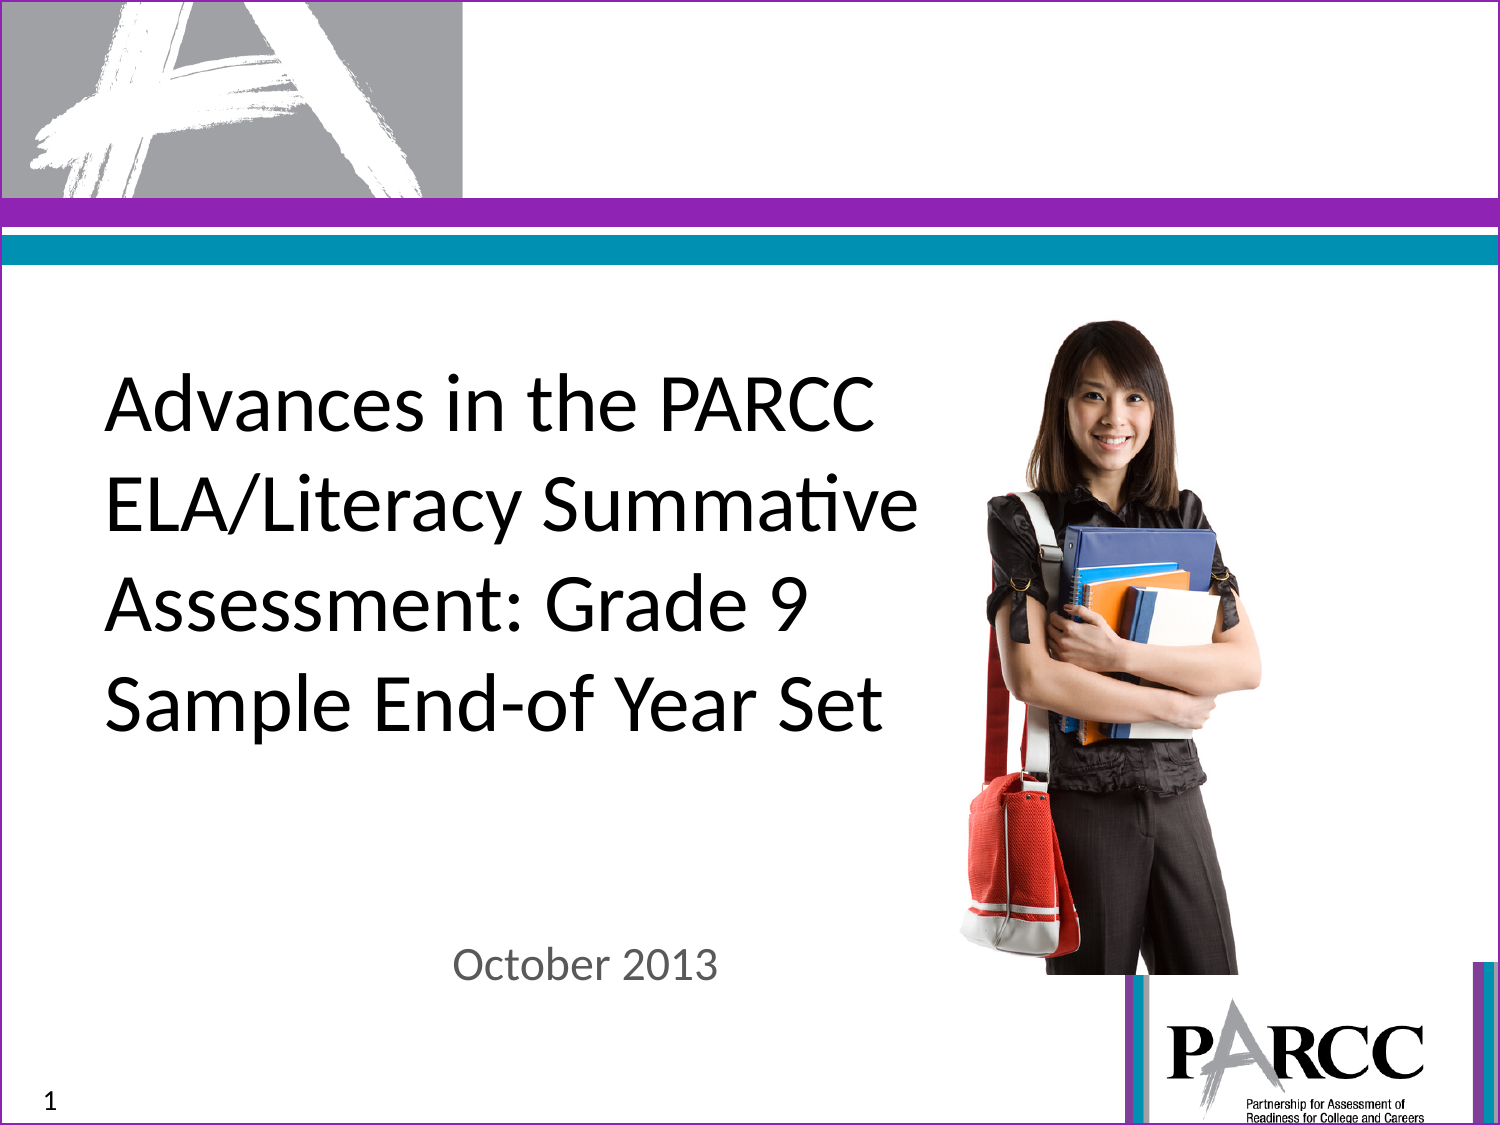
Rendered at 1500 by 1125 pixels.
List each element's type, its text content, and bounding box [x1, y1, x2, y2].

picture [949, 274, 1483, 1123]
picture [2, 2, 463, 198]
title Advances in the PARCC ELA/Literacy Summative Assessment: Grade 9 Sample End-of Year Set [62, 350, 944, 746]
slide_number 1 [0, 1077, 100, 1125]
list October 2013 [437, 925, 995, 1078]
